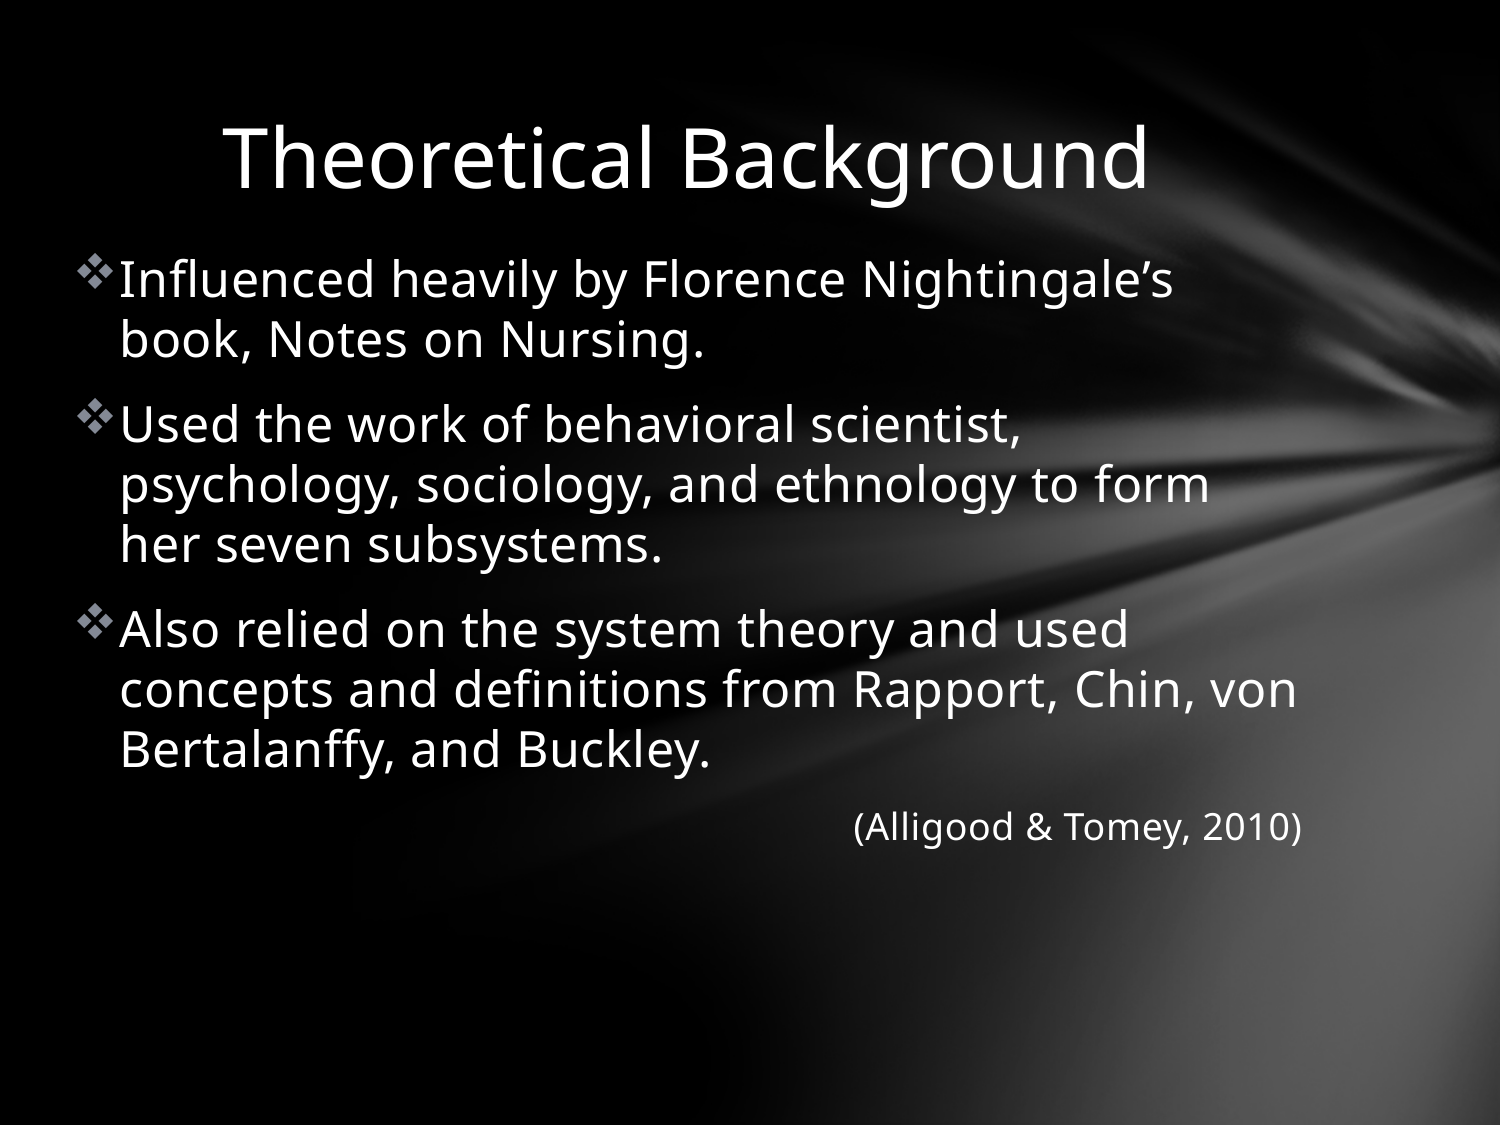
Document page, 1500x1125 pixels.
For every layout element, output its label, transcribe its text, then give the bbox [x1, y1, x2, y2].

list Influenced heavily by Florence Nightingale’s book, Notes on Nursing. Used the work of behavioral scientist, psychology, sociology, and ethnology to form her seven subsystems. Also relied on the system theory and used concepts and definitions from Rapport, Chin, von Bertalanffy, and Buckley. (Alligood & Tomey, 2010) [57, 239, 1318, 1015]
title Theoretical Background [57, 37, 1318, 213]
